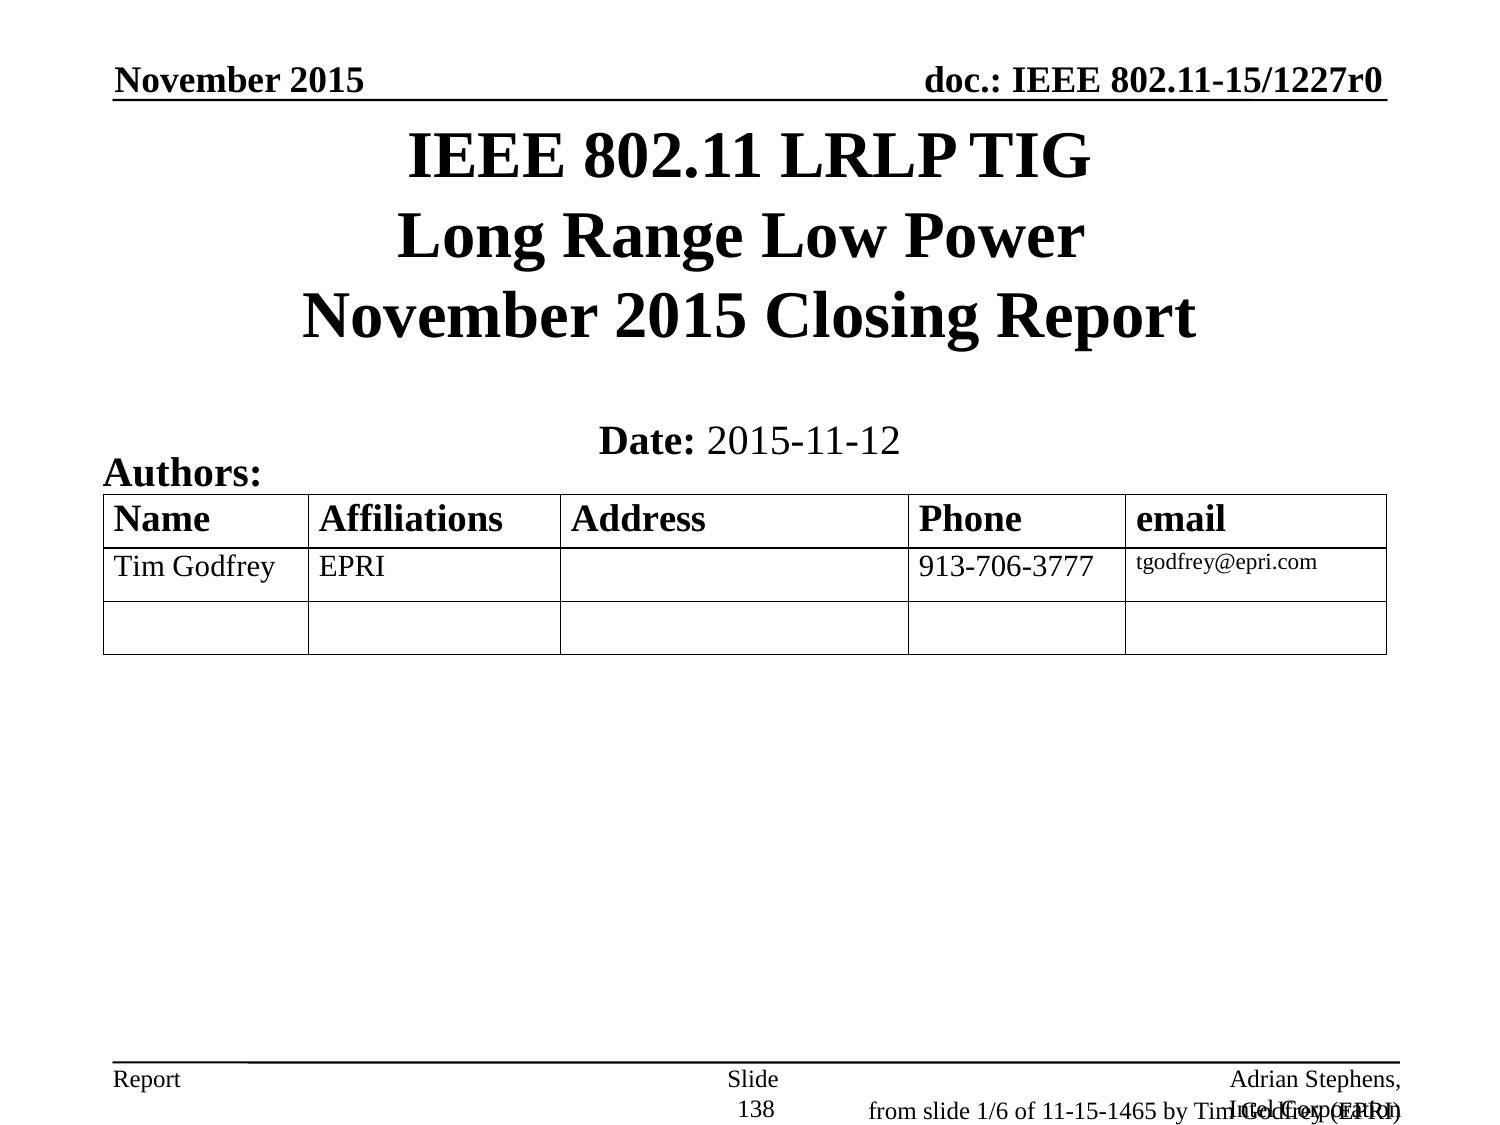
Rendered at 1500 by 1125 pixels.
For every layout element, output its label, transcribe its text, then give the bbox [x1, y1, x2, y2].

list Date: 2015-11-12 [112, 405, 1388, 468]
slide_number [114, 54, 374, 101]
text_box Authors: [87, 437, 325, 494]
title IEEE 802.11 LRLP TIG Long Range Low Power November 2015 Closing Report [112, 112, 1388, 350]
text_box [88, 493, 1412, 1125]
